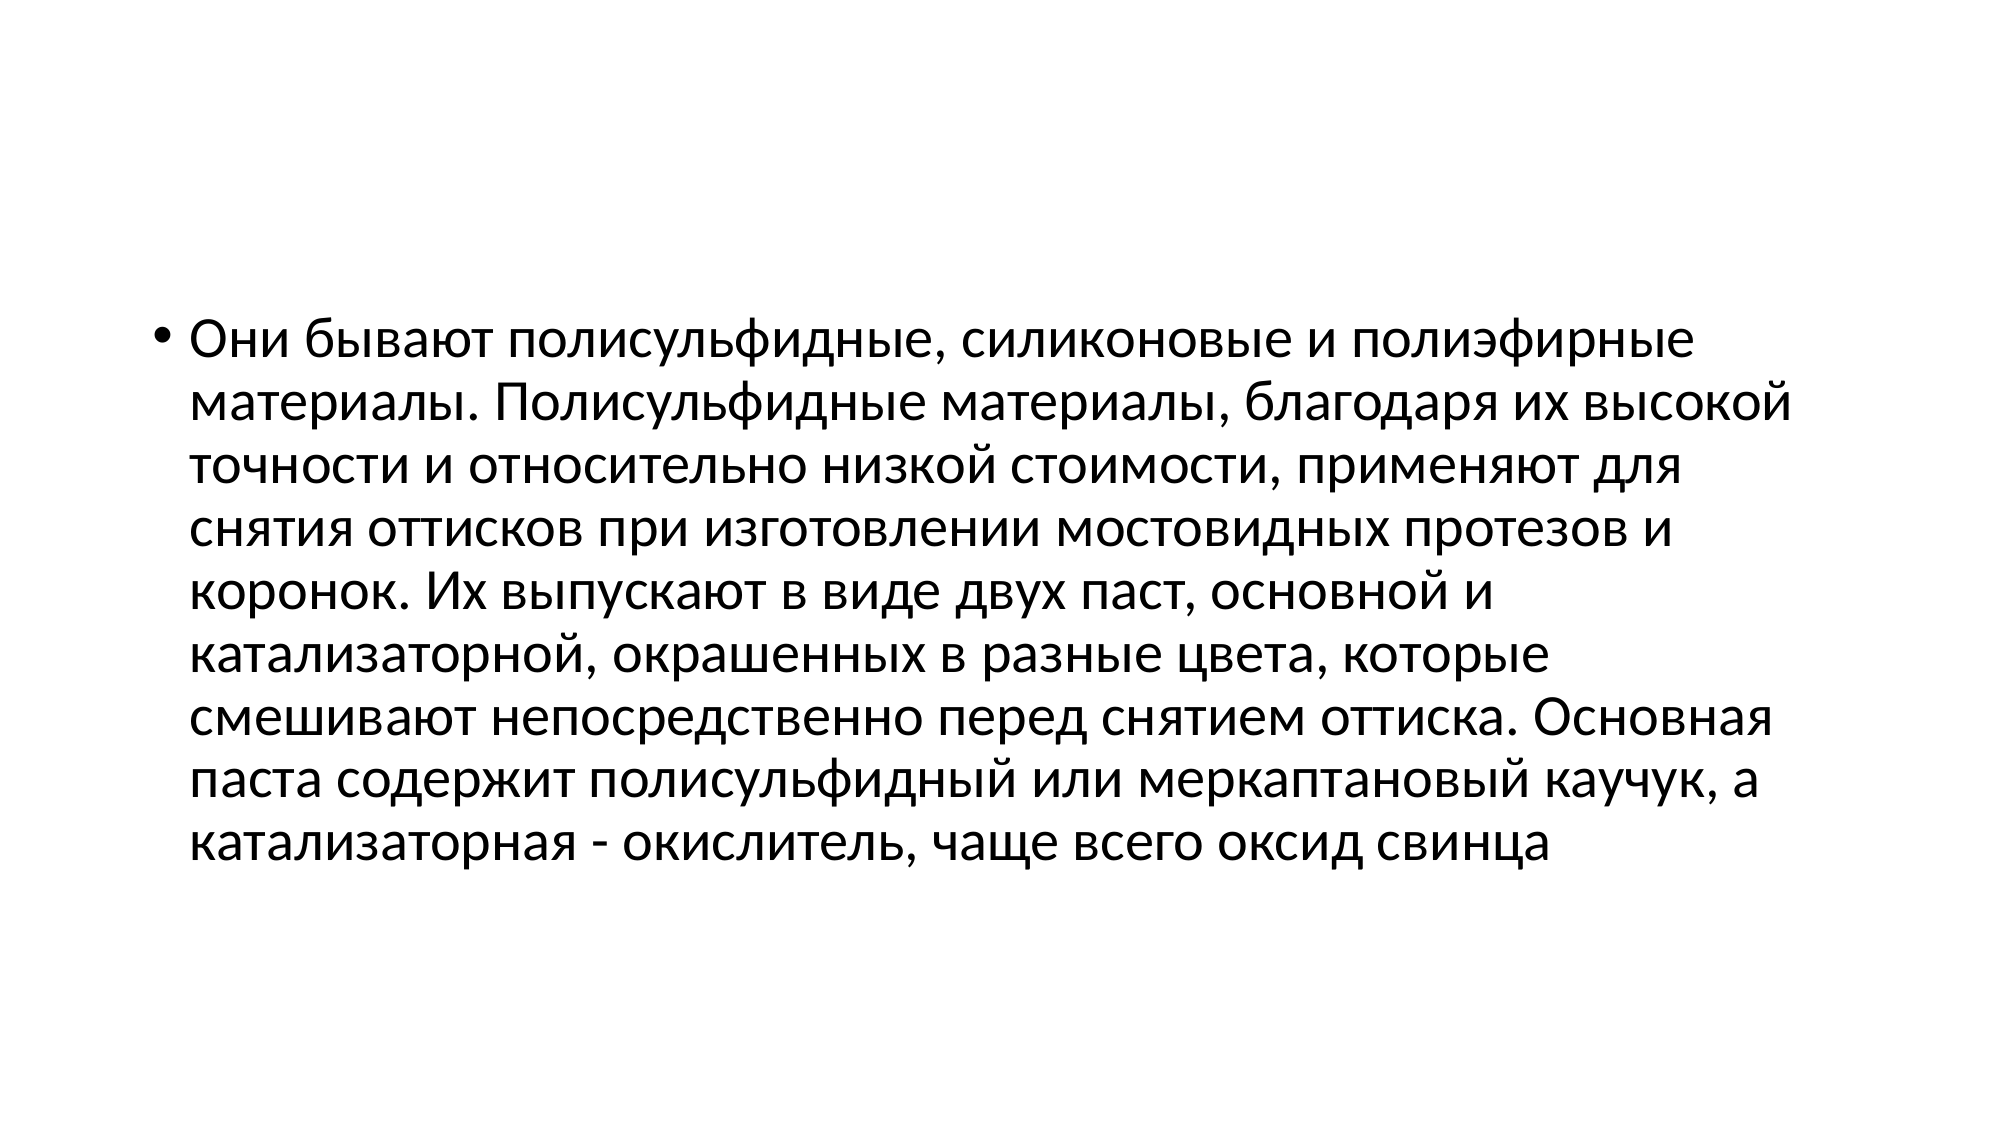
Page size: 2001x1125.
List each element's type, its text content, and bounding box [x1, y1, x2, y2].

list Они бывают полисульфидные, силиконовые и полиэфирные материалы. Полисульфидные материалы, благодаря их высокой точности и относительно низкой стоимости, применяют для снятия оттисков при изготовлении мостовидных протезов и коронок. Их выпускают в виде двух паст, основной и катализаторной, окрашенных в разные цвета, которые смешивают непосредственно перед снятием оттиска. Основная паста содержит полисульфидный или меркаптановый каучук, а катализаторная - окислитель, чаще всего оксид свинца [137, 299, 1863, 1014]
